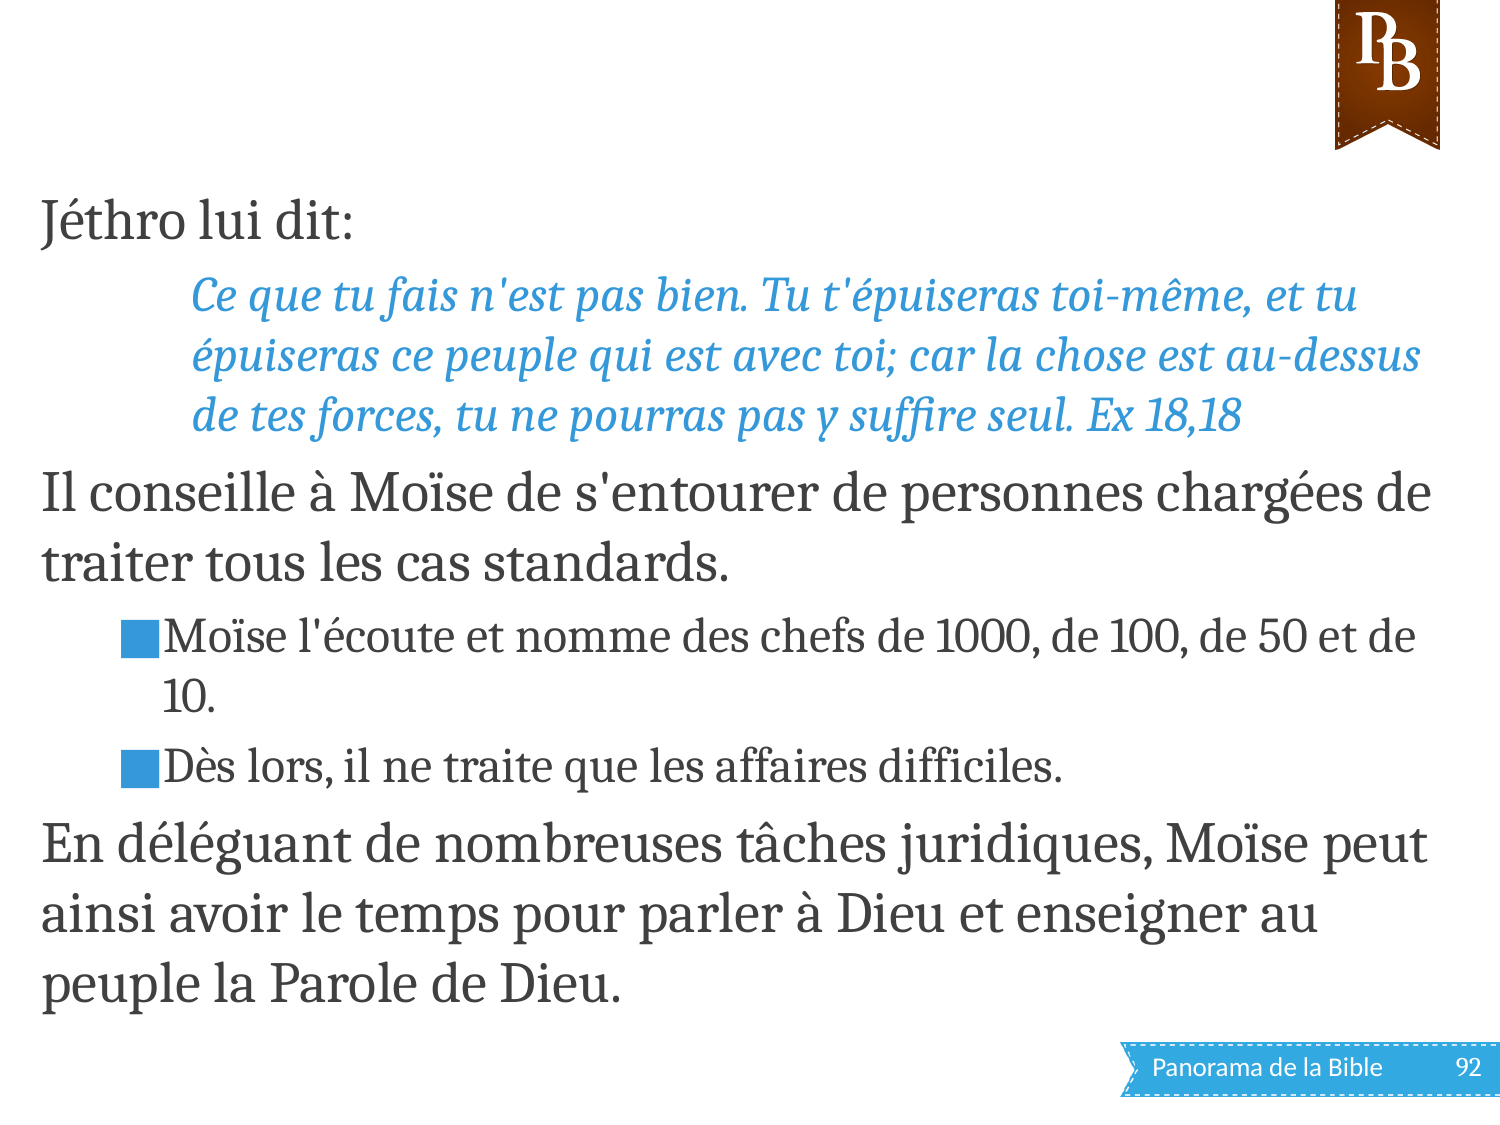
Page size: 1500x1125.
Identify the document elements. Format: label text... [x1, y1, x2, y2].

picture [1120, 1042, 1500, 1097]
list Jéthro lui dit: Ce que tu fais n'est pas bien. Tu t'épuiseras toi-même, et tu épuiseras ce peuple qui est avec toi; car la chose est au-dessus de tes forces, tu ne pourras pas y suffire seul. Ex 18,18 Il conseille à Moïse de s'entourer de personnes chargées de traiter tous les cas standards. Moïse l'écoute et nomme des chefs de 1000, de 100, de 50 et de 10. Dès lors, il ne traite que les affaires difficiles. En déléguant de nombreuses tâches juridiques, Moïse peut ainsi avoir le temps pour parler à Dieu et enseigner au peuple la Parole de Dieu. [26, 173, 1468, 1023]
picture [1335, 0, 1440, 150]
